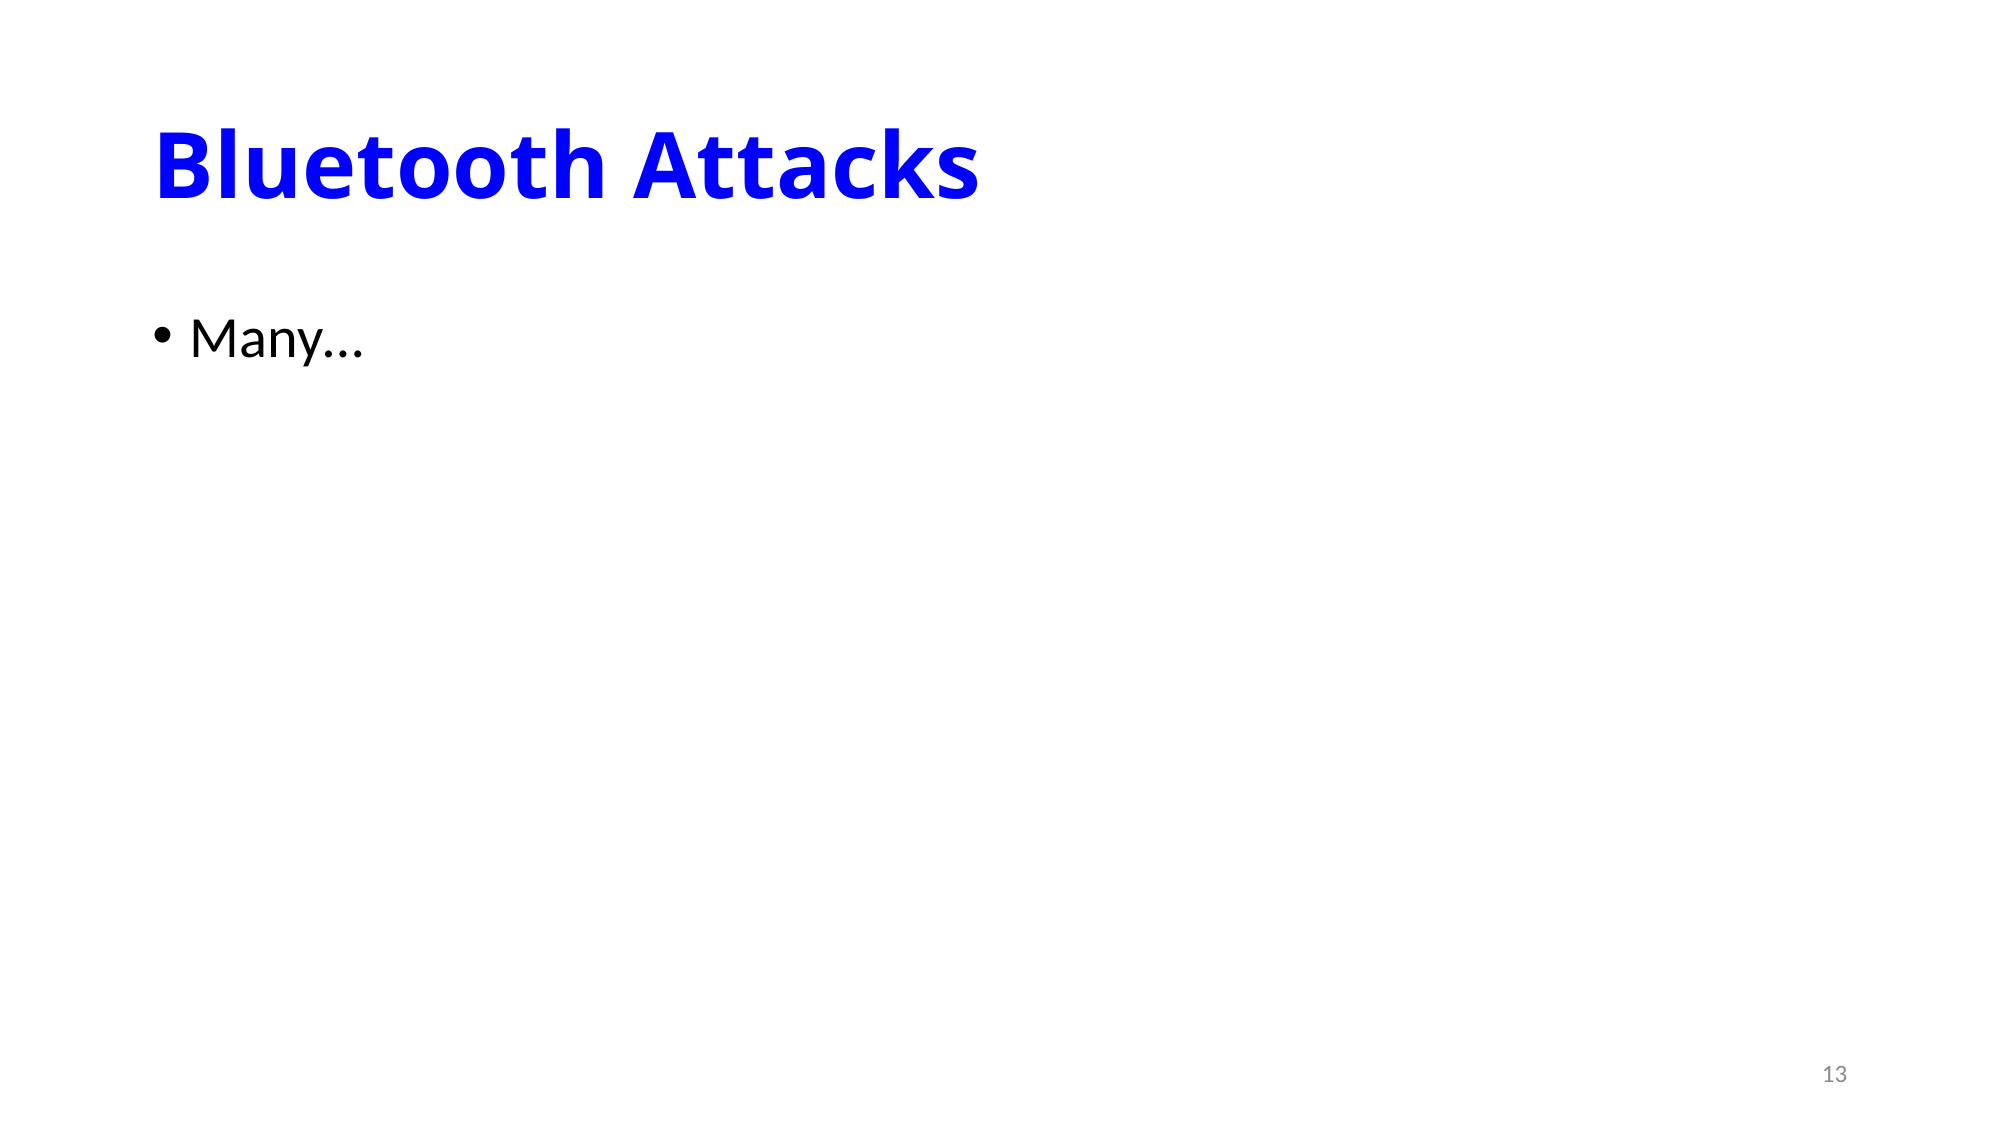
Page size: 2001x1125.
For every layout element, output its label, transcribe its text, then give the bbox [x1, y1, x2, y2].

list Many… [137, 299, 1863, 1014]
slide_number 13 [1412, 1042, 1863, 1103]
title Bluetooth Attacks [137, 59, 1863, 278]
